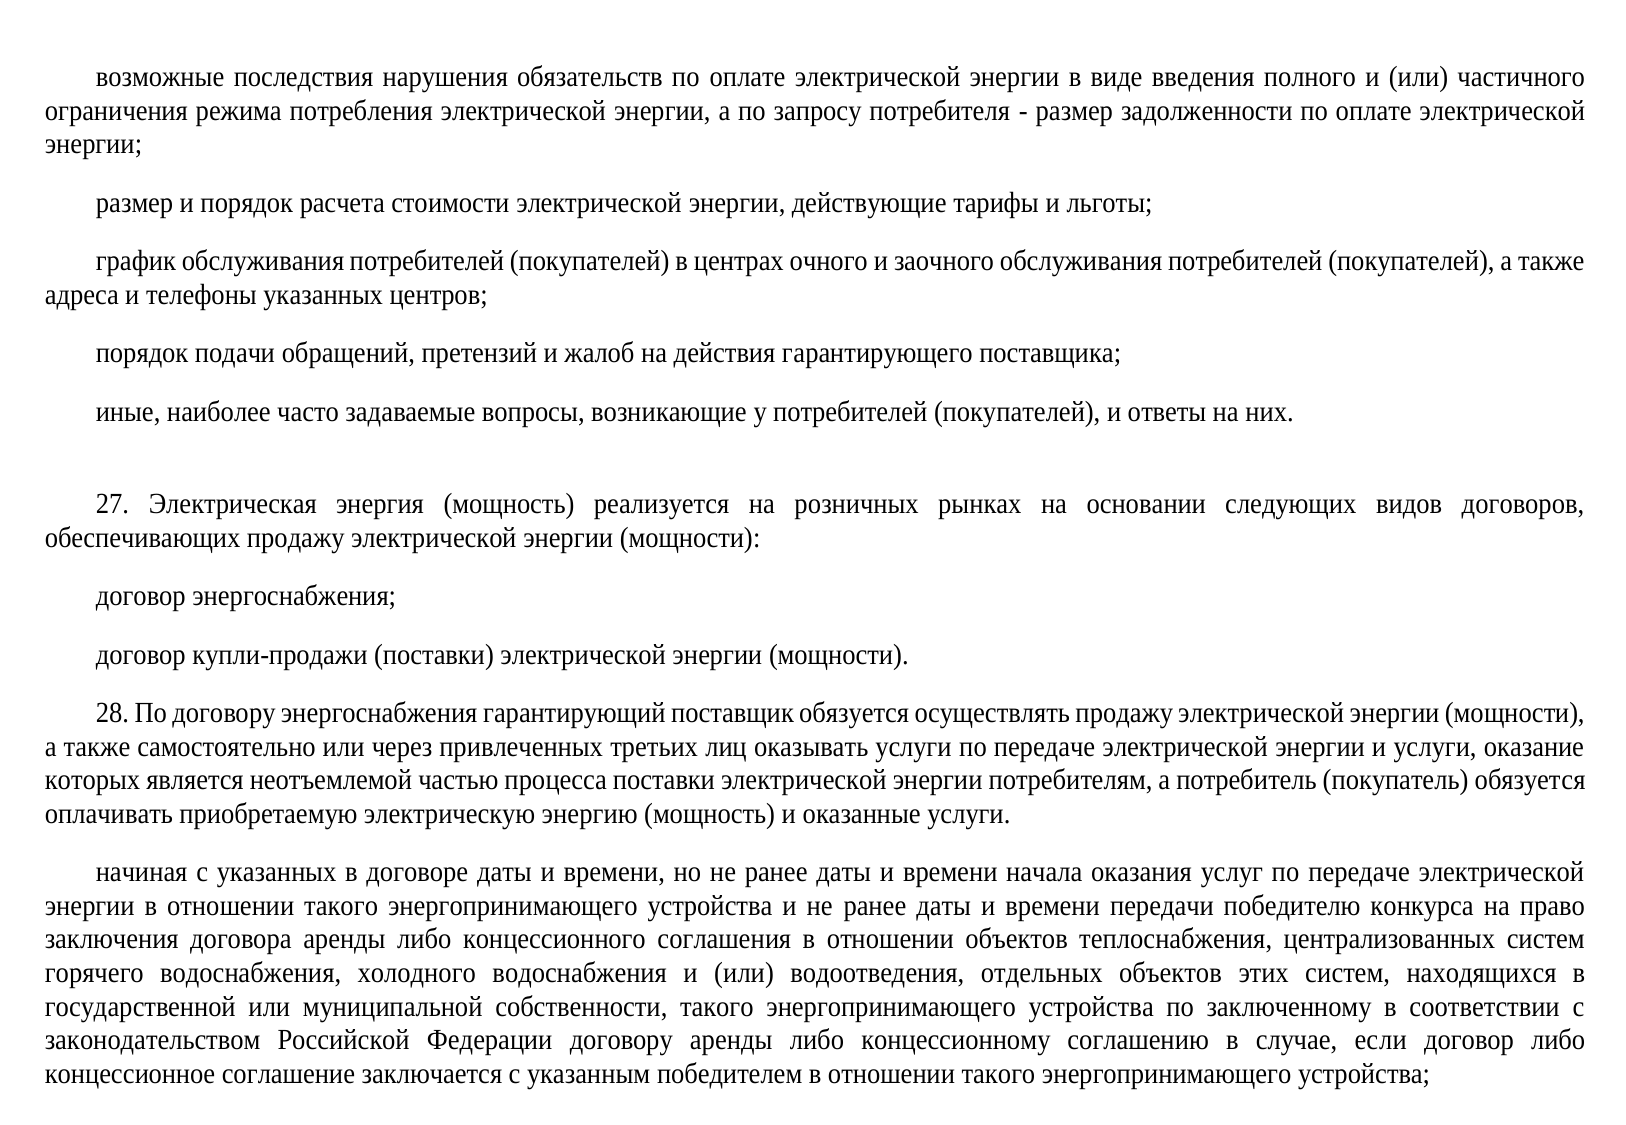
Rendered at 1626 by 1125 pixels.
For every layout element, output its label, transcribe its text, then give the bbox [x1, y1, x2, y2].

slide_number 7 [14, 1042, 122, 1103]
picture [44, 34, 1585, 1090]
